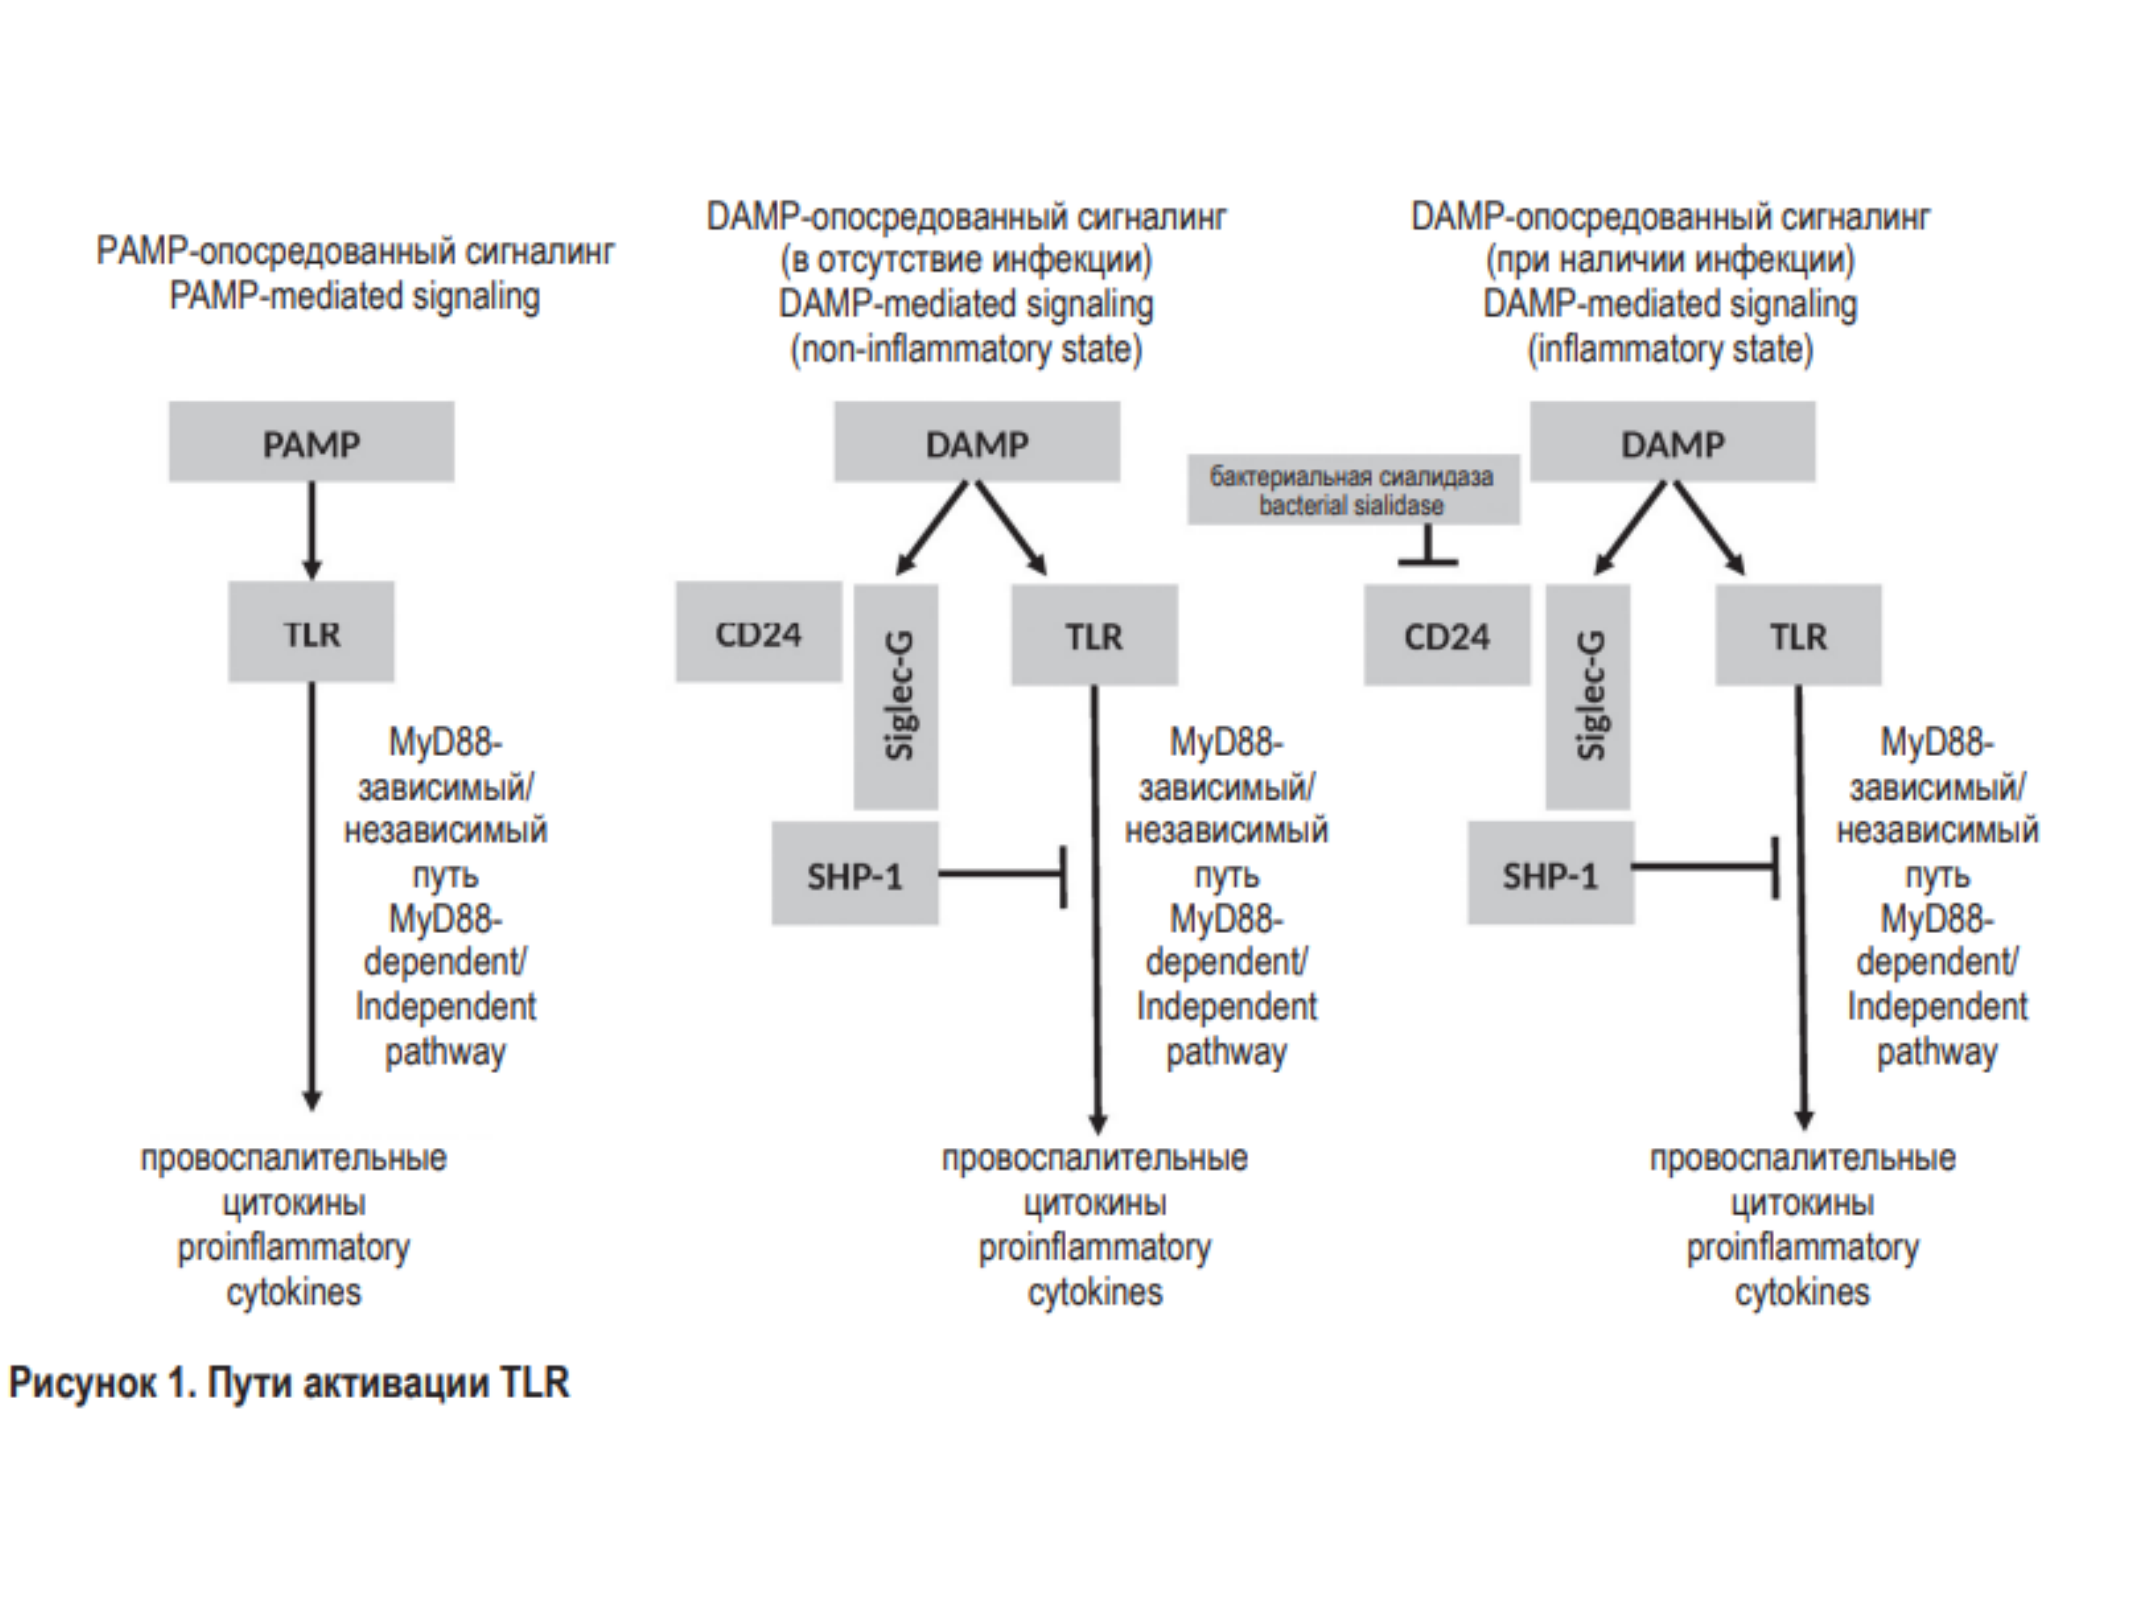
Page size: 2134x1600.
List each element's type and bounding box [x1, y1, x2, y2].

picture [0, 150, 2064, 1430]
